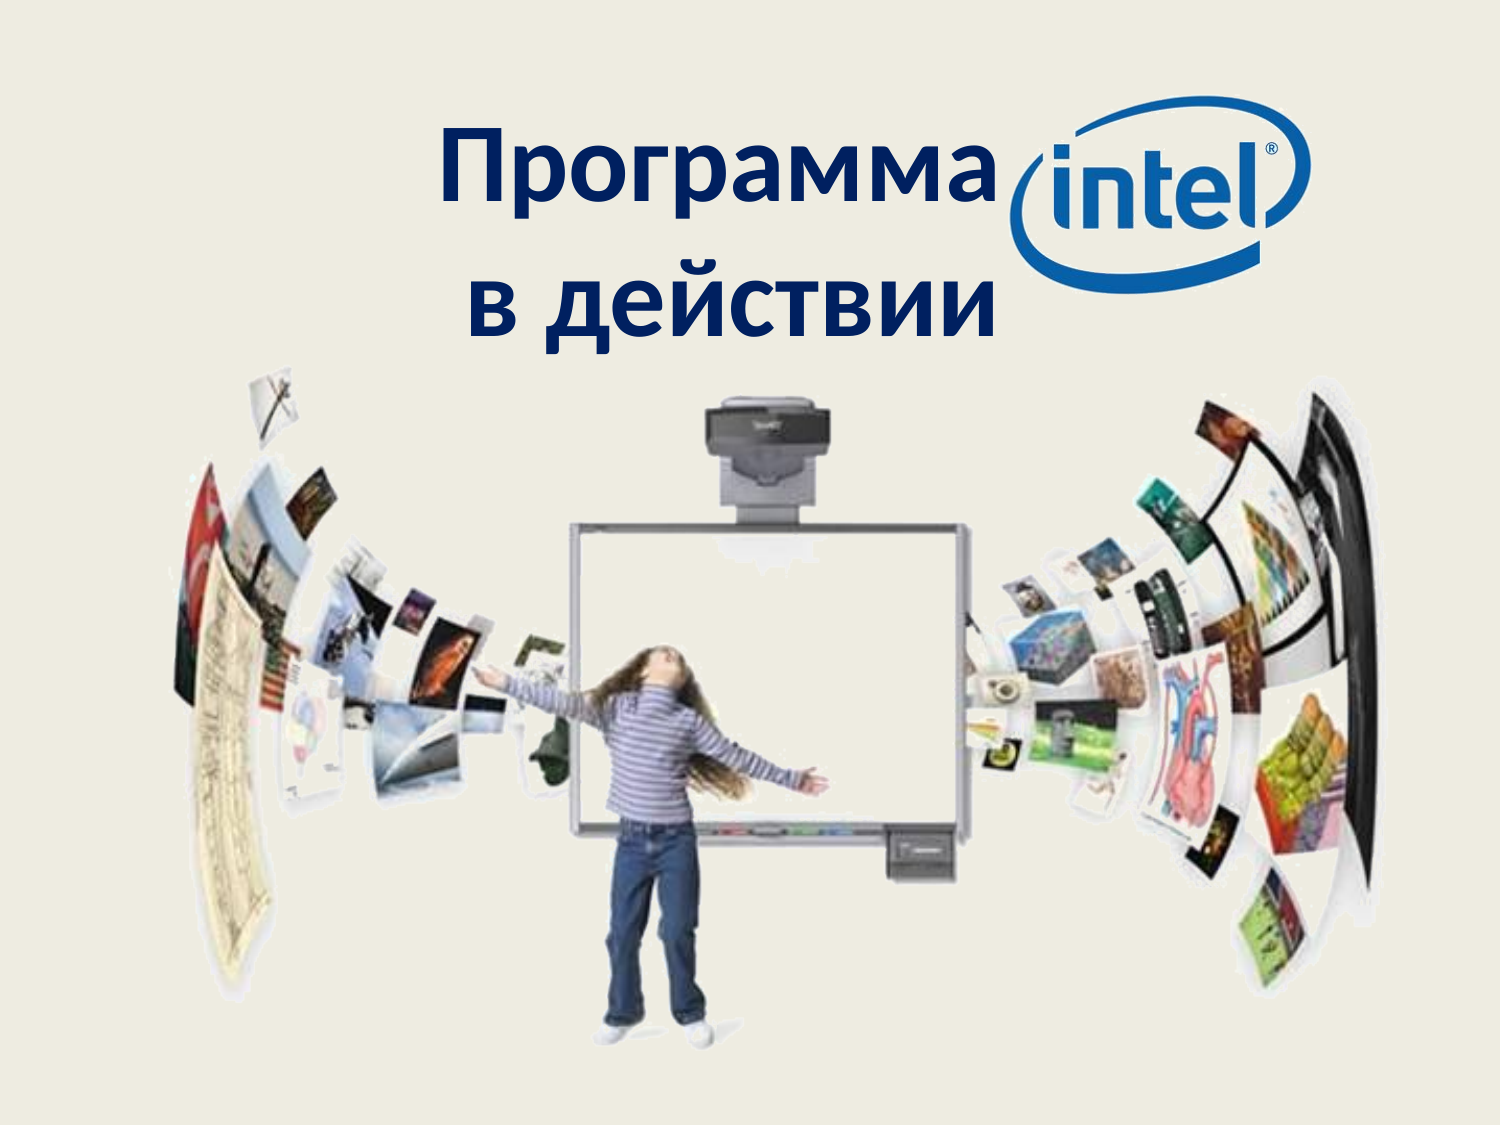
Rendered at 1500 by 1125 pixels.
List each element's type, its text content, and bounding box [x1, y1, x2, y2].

picture [116, 34, 1430, 1079]
text_box Программа в действии [117, 81, 943, 314]
